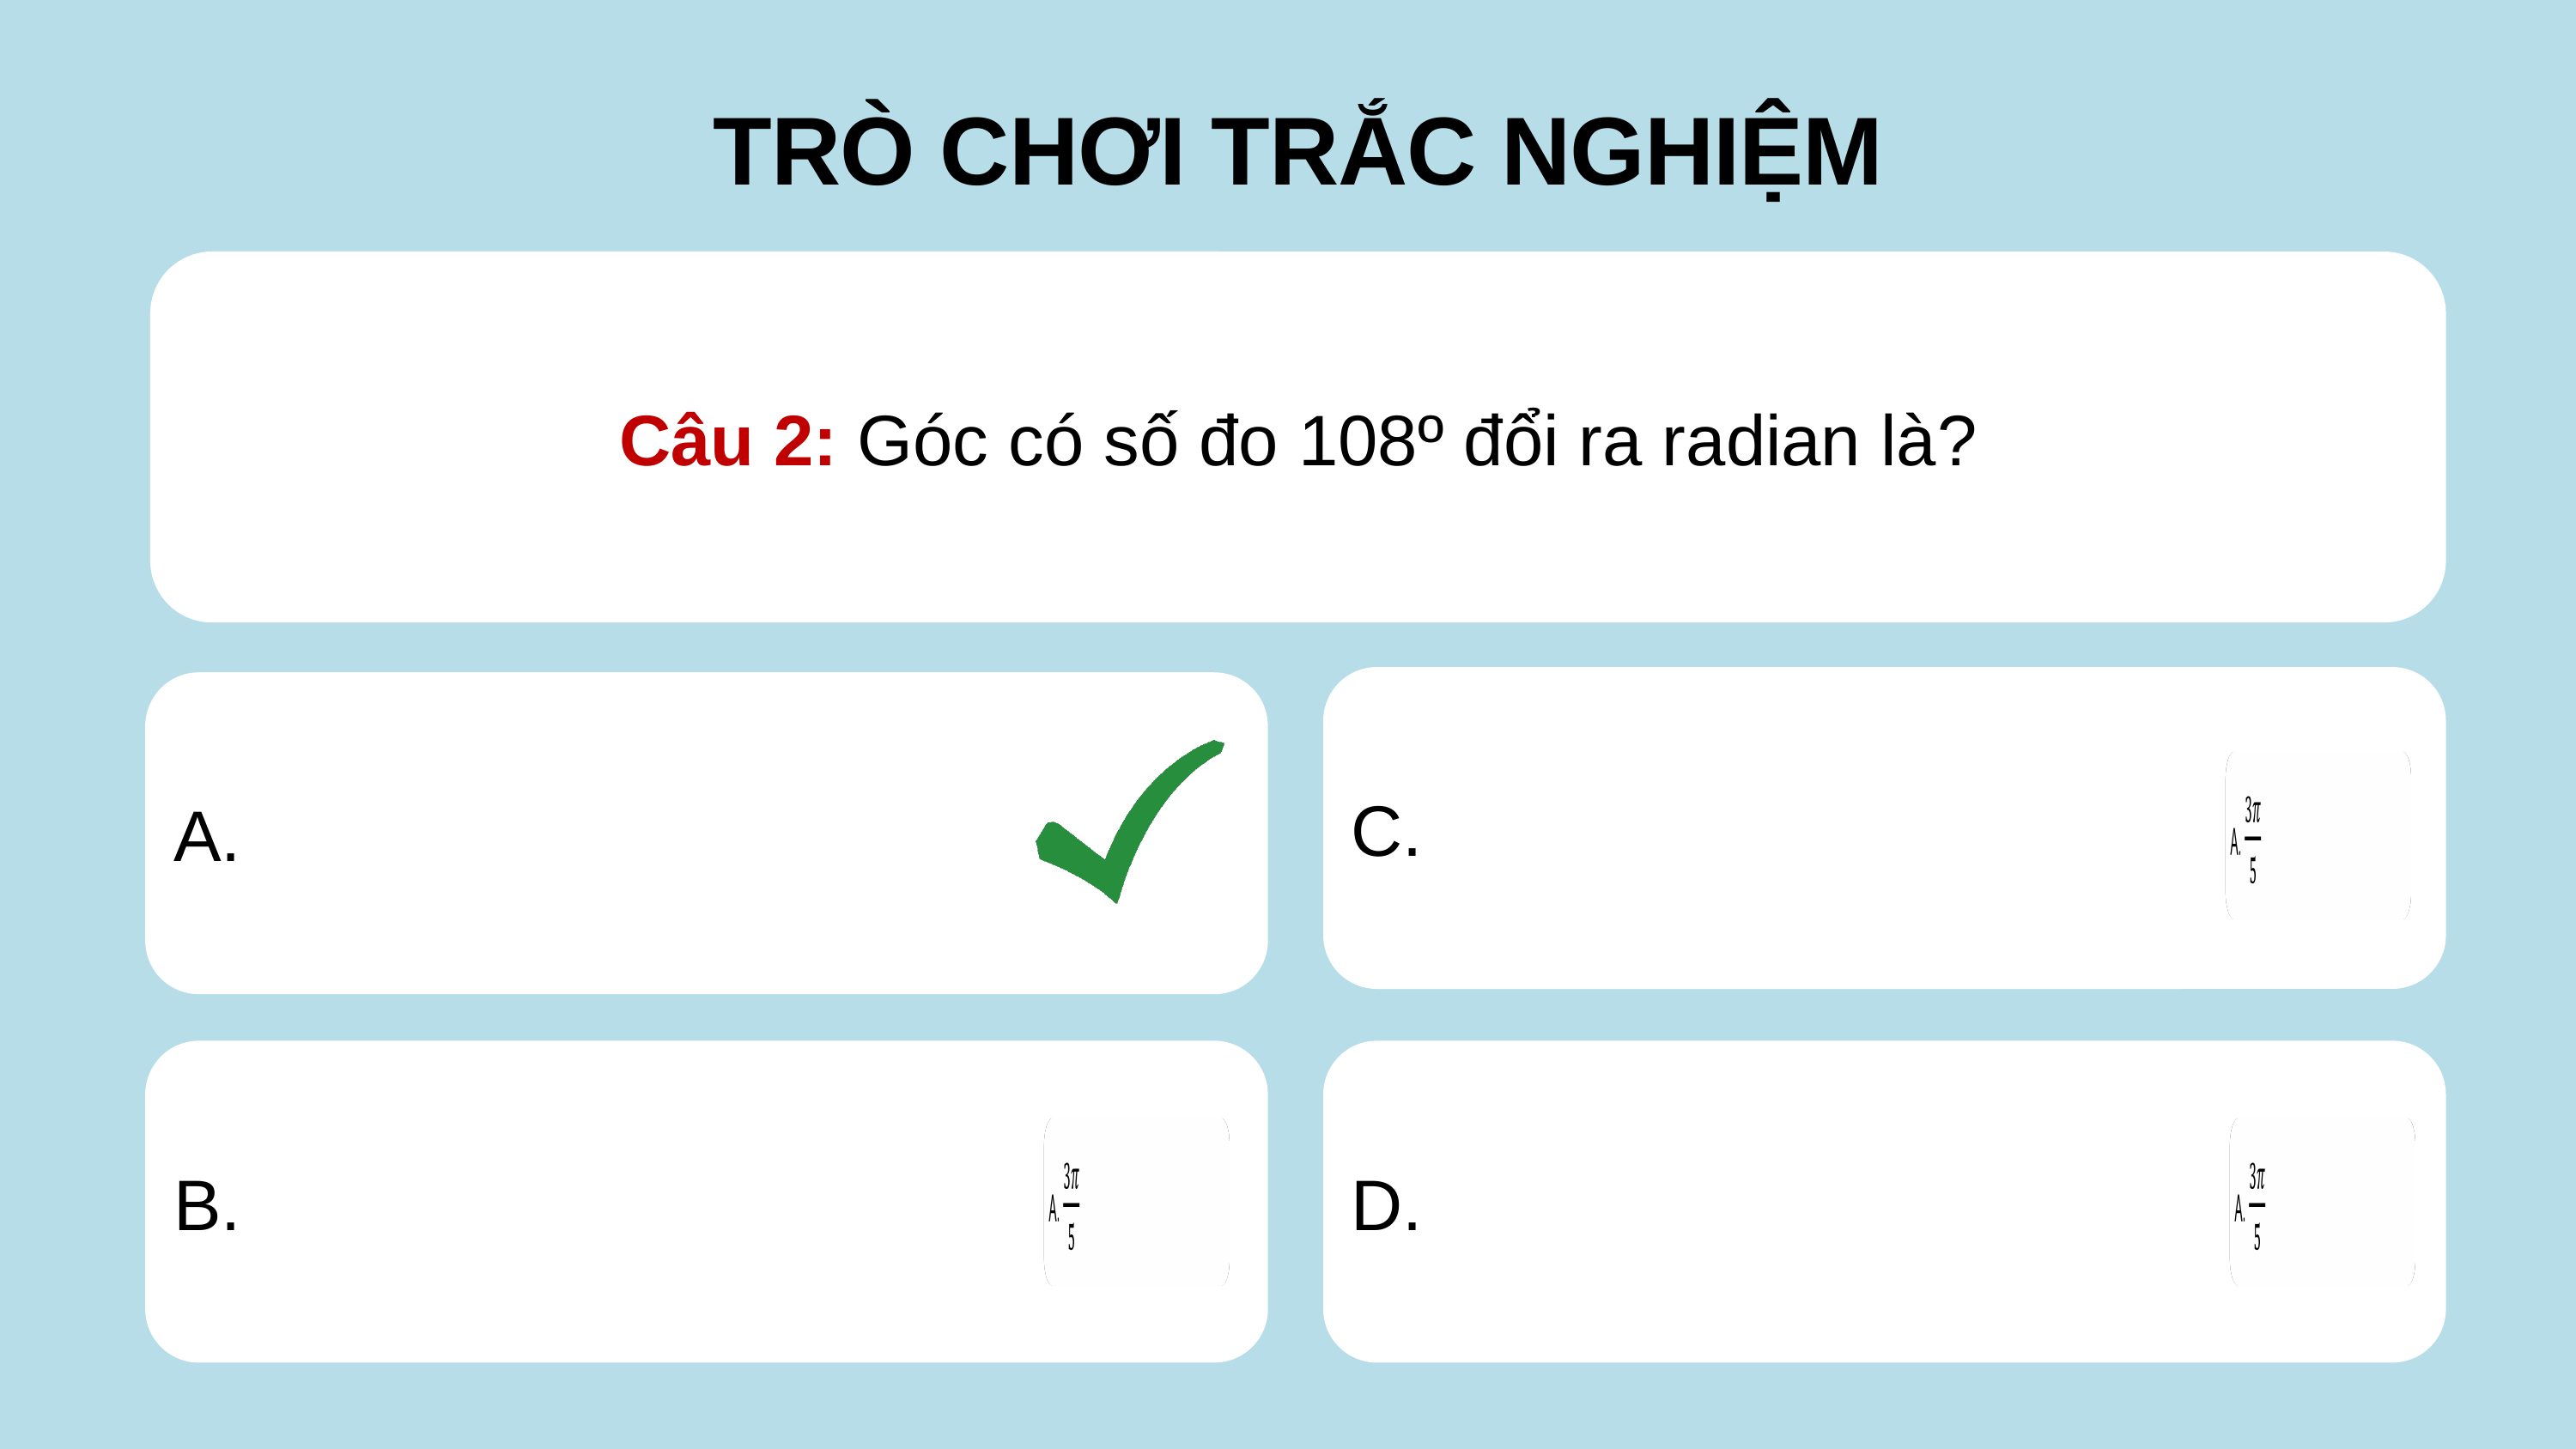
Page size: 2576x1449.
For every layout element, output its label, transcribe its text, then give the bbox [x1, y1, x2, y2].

text_box TRÒ CHƠI TRẮC NGHIỆM [641, 108, 1954, 204]
picture [1041, 1118, 1230, 1286]
picture [2222, 751, 2411, 919]
text_box Câu 2: Góc có số đo 108º đổi ra radian là? [148, 249, 2448, 625]
picture [2227, 1118, 2415, 1286]
picture [1036, 740, 1224, 905]
text_box [0, 0, 2576, 1449]
